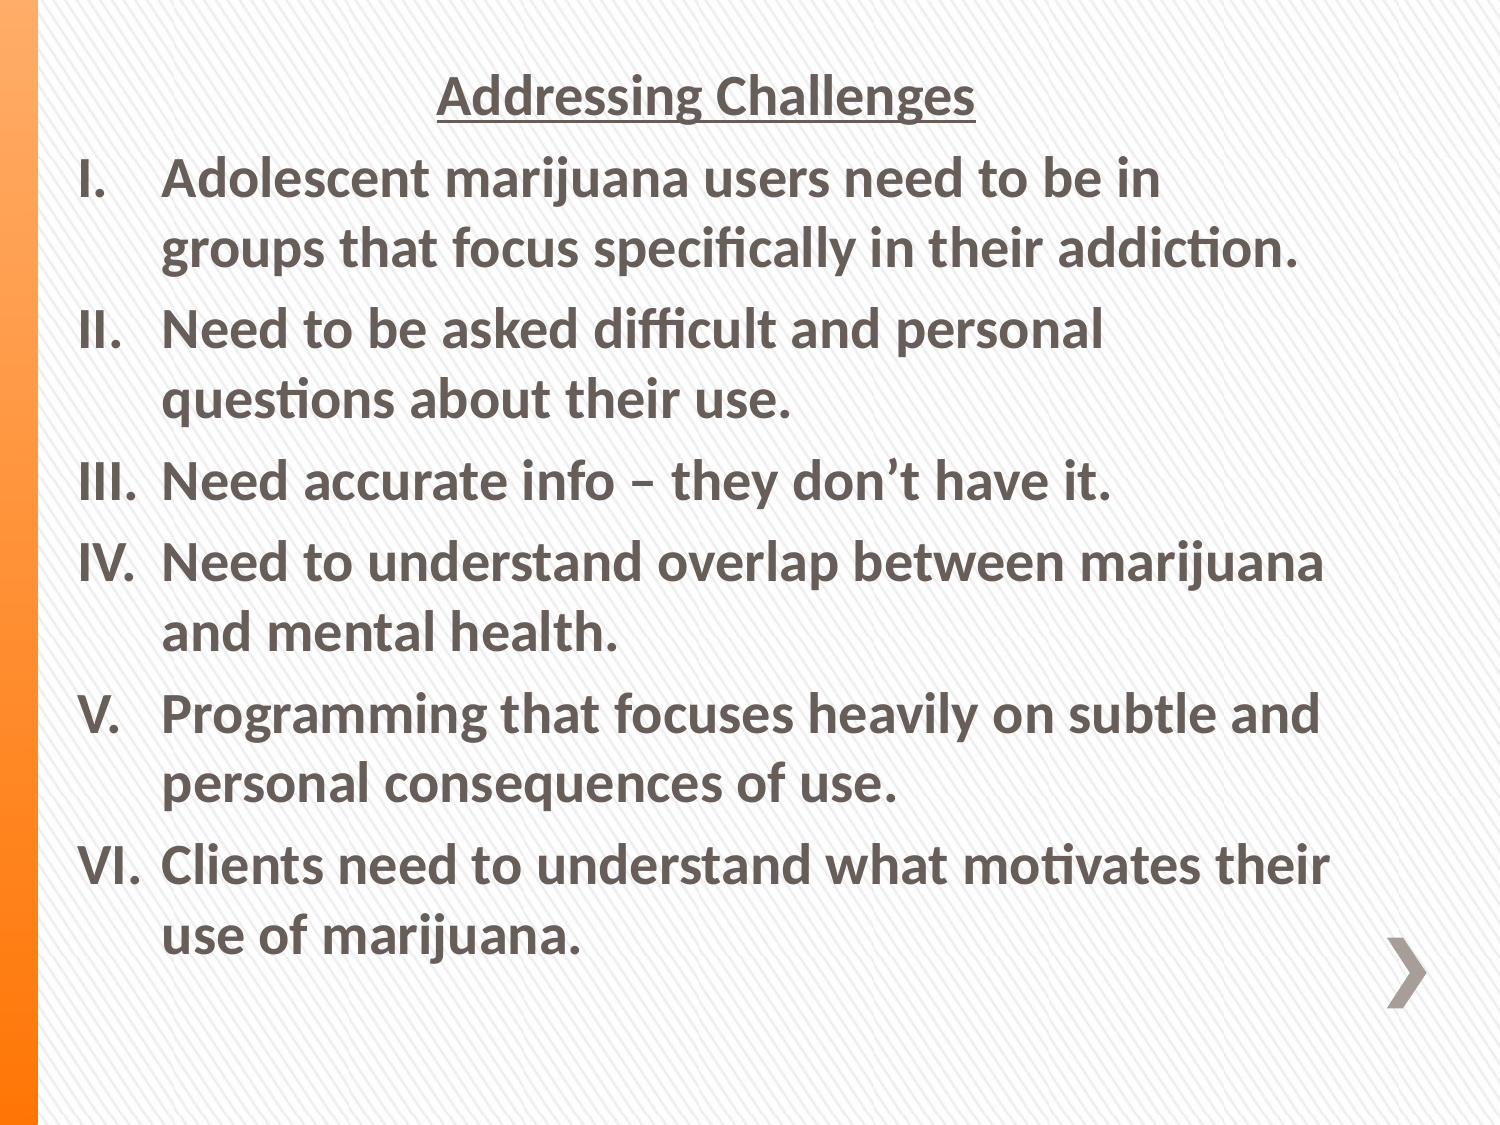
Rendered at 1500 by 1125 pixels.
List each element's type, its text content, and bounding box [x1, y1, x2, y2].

list Addressing Challenges Adolescent marijuana users need to be in groups that focus specifically in their addiction. Need to be asked difficult and personal questions about their use. Need accurate info – they don’t have it. Need to understand overlap between marijuana and mental health. Programming that focuses heavily on subtle and personal consequences of use. Clients need to understand what motivates their use of marijuana. [62, 50, 1350, 1088]
